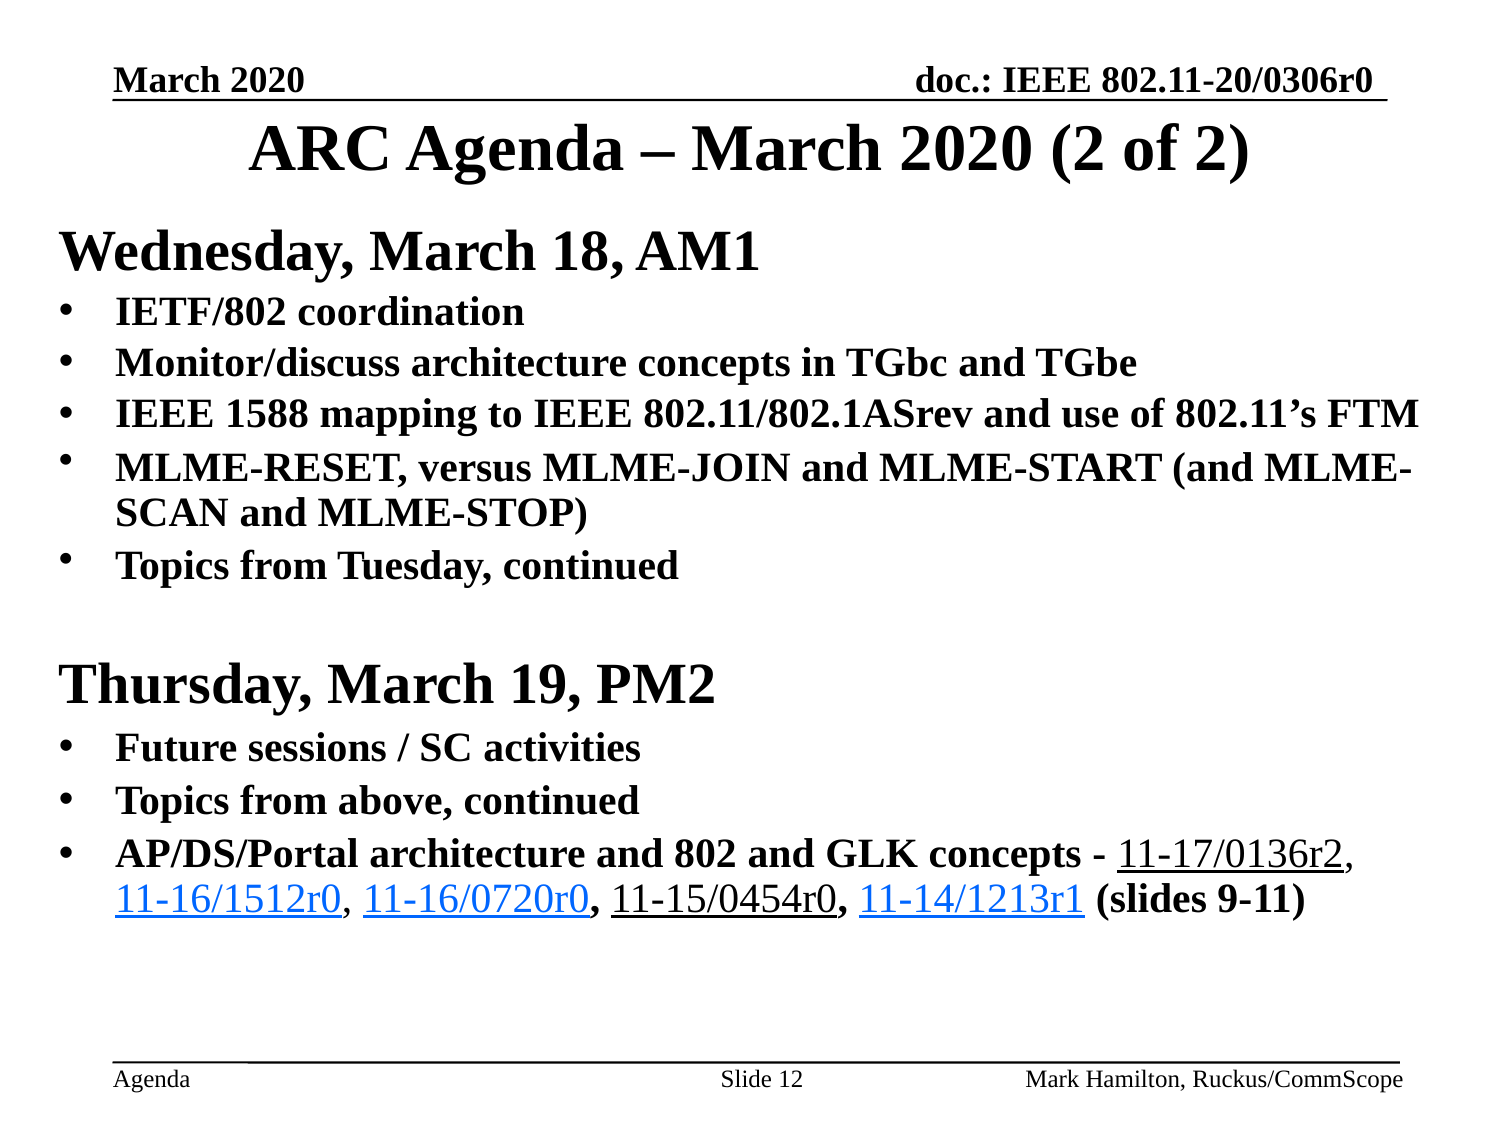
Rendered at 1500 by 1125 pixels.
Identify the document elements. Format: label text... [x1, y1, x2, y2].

title ARC Agenda – March 2020 (2 of 2) [112, 99, 1388, 188]
list Wednesday, March 18, AM1 IETF/802 coordination Monitor/discuss architecture concepts in TGbc and TGbe IEEE 1588 mapping to IEEE 802.11/802.1ASrev and use of 802.11’s FTM MLME-RESET, versus MLME-JOIN and MLME-START (and MLME-SCAN and MLME-STOP) Topics from Tuesday, continued Thursday, March 19, PM2 Future sessions / SC activities Topics from above, continued AP/DS/Portal architecture and 802 and GLK concepts - 11-17/0136r2, 11-16/1512r0, 11-16/0720r0, 11-15/0454r0, 11-14/1213r1 (slides 9-11) [43, 212, 1457, 1028]
